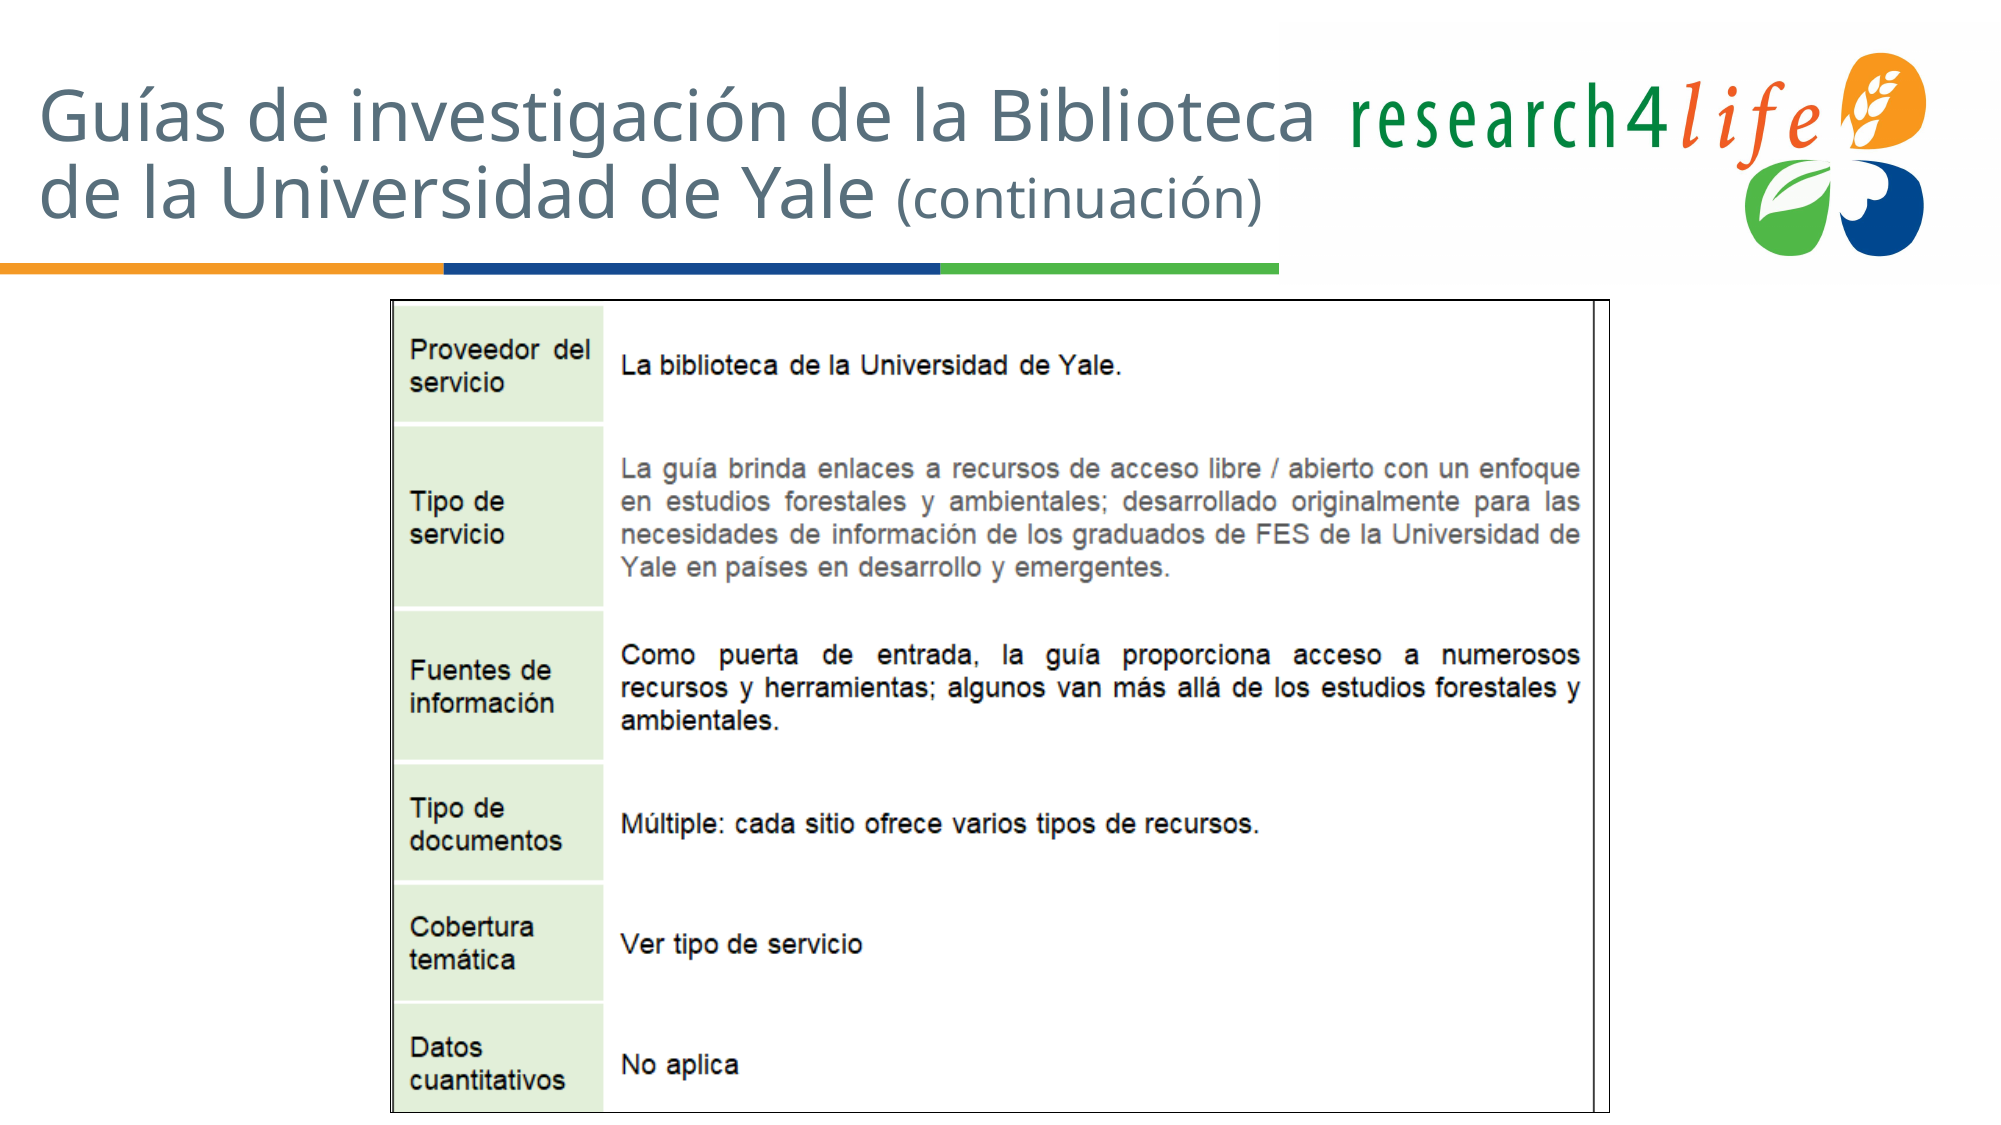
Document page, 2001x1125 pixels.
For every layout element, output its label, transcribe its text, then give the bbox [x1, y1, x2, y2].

title Guías de investigación de la Biblioteca de la Universidad de Yale (continuación) [23, 71, 1346, 250]
picture [1279, 22, 2000, 285]
picture [391, 300, 1609, 1112]
